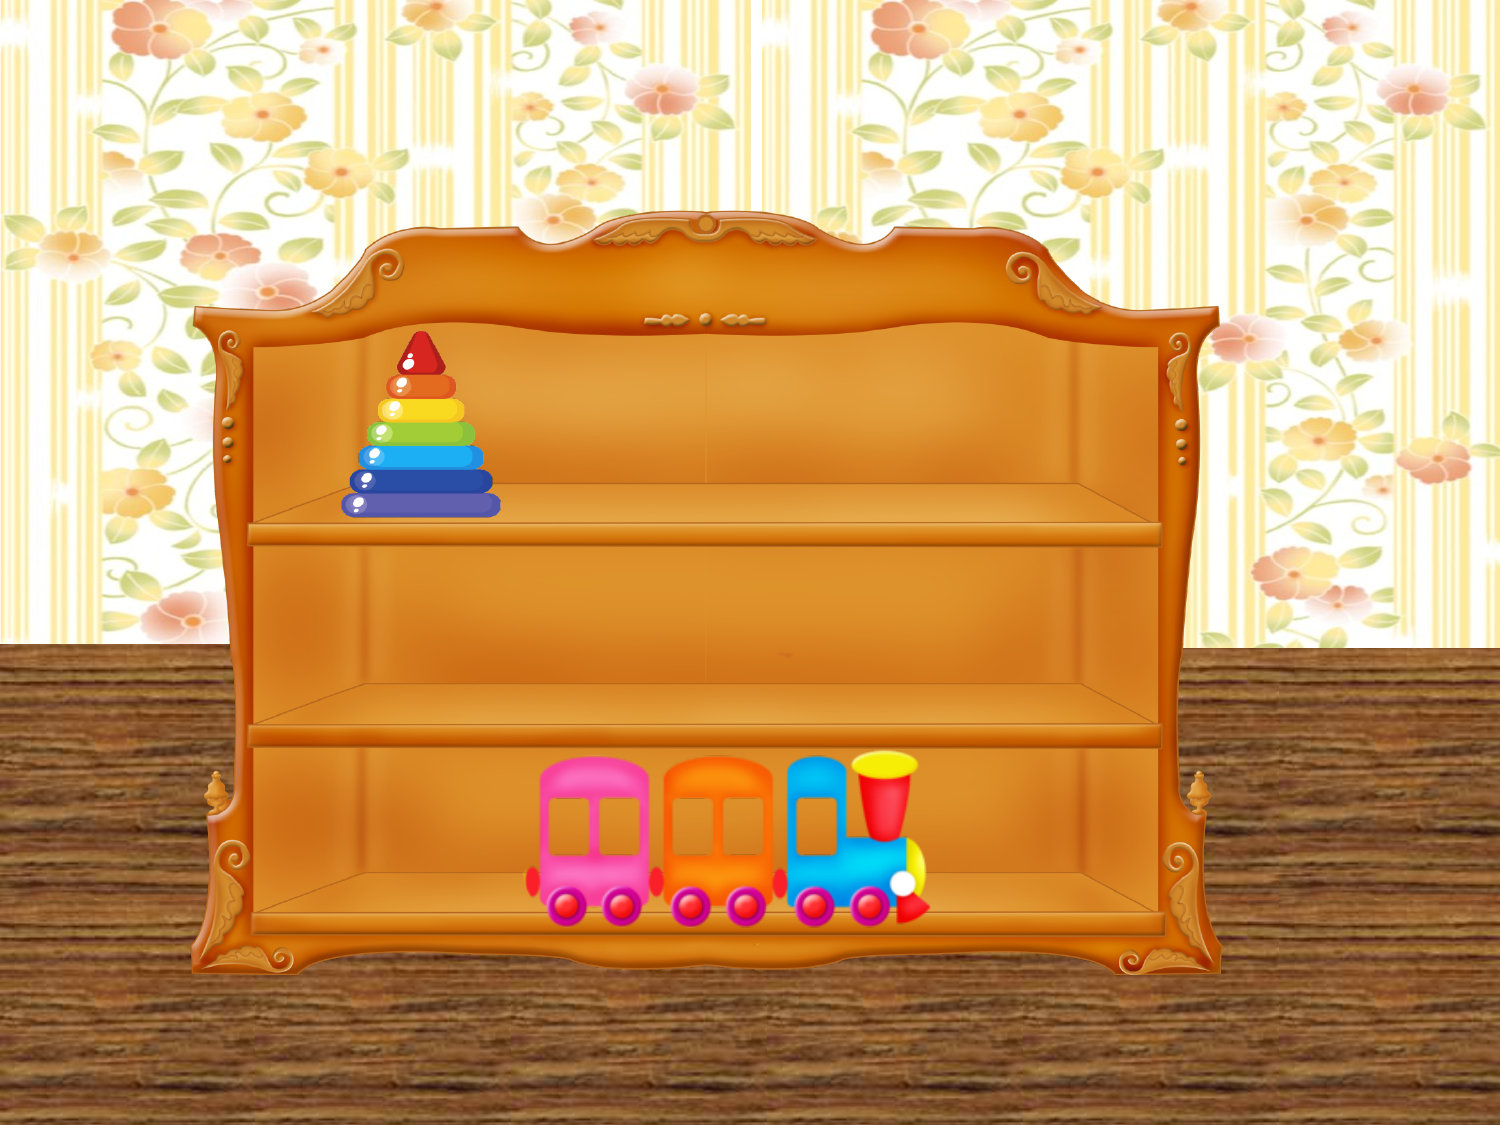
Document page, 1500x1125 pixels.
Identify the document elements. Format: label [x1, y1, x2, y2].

text_box [0, 0, 1500, 1125]
picture [135, 184, 1282, 995]
